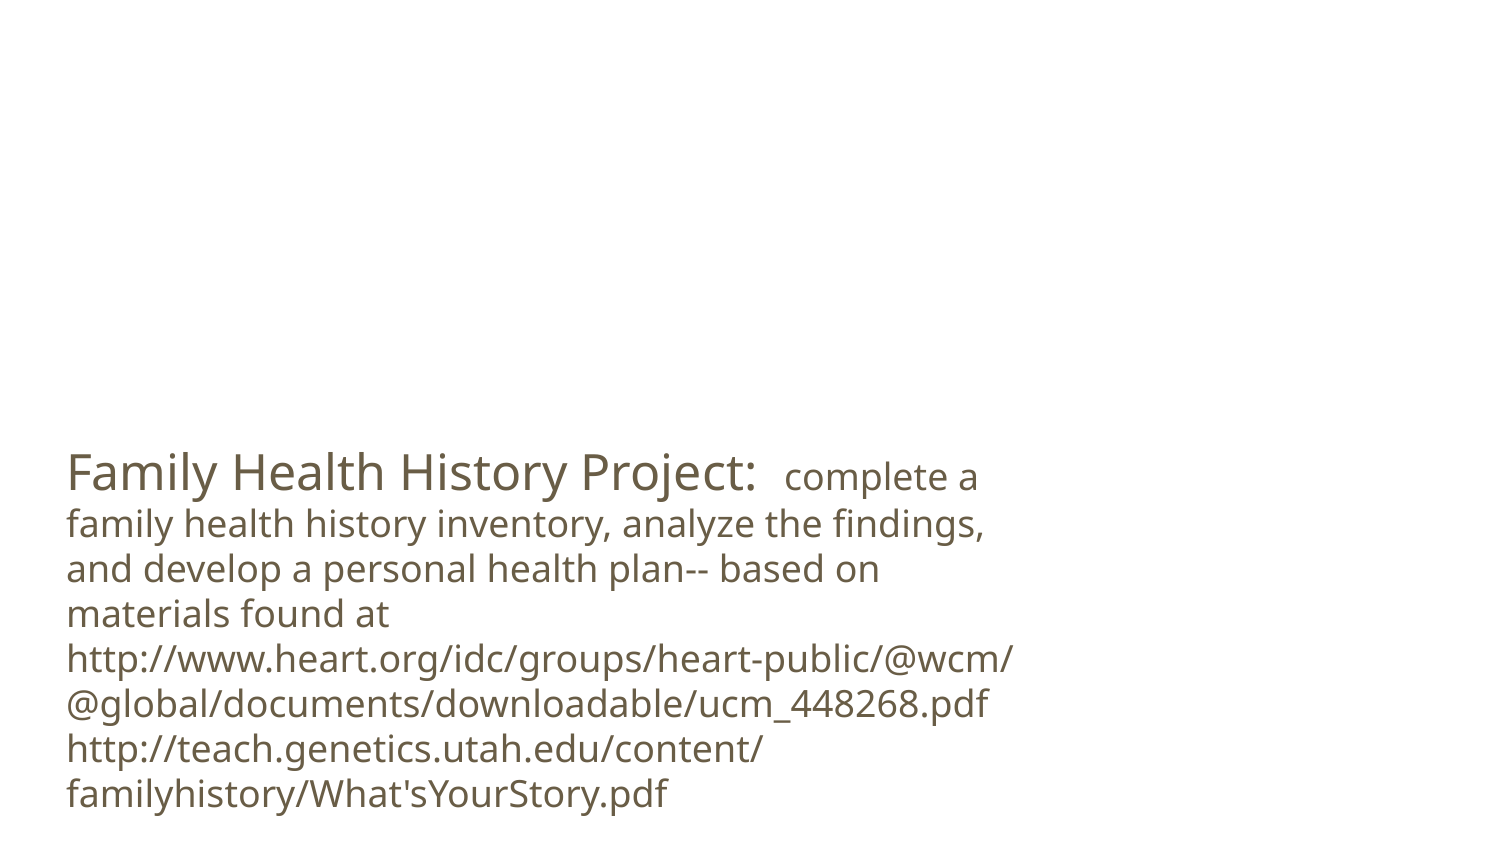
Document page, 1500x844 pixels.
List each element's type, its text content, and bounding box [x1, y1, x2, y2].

list Family Health History Project: complete a family health history inventory, analyze the findings, and develop a personal health plan-- based on materials found at http://www.heart.org/idc/groups/heart-public/@wcm/@global/documents/downloadable/ucm_448268.pdf http://teach.genetics.utah.edu/content/familyhistory/What'sYourStory.pdf [51, 463, 1036, 793]
